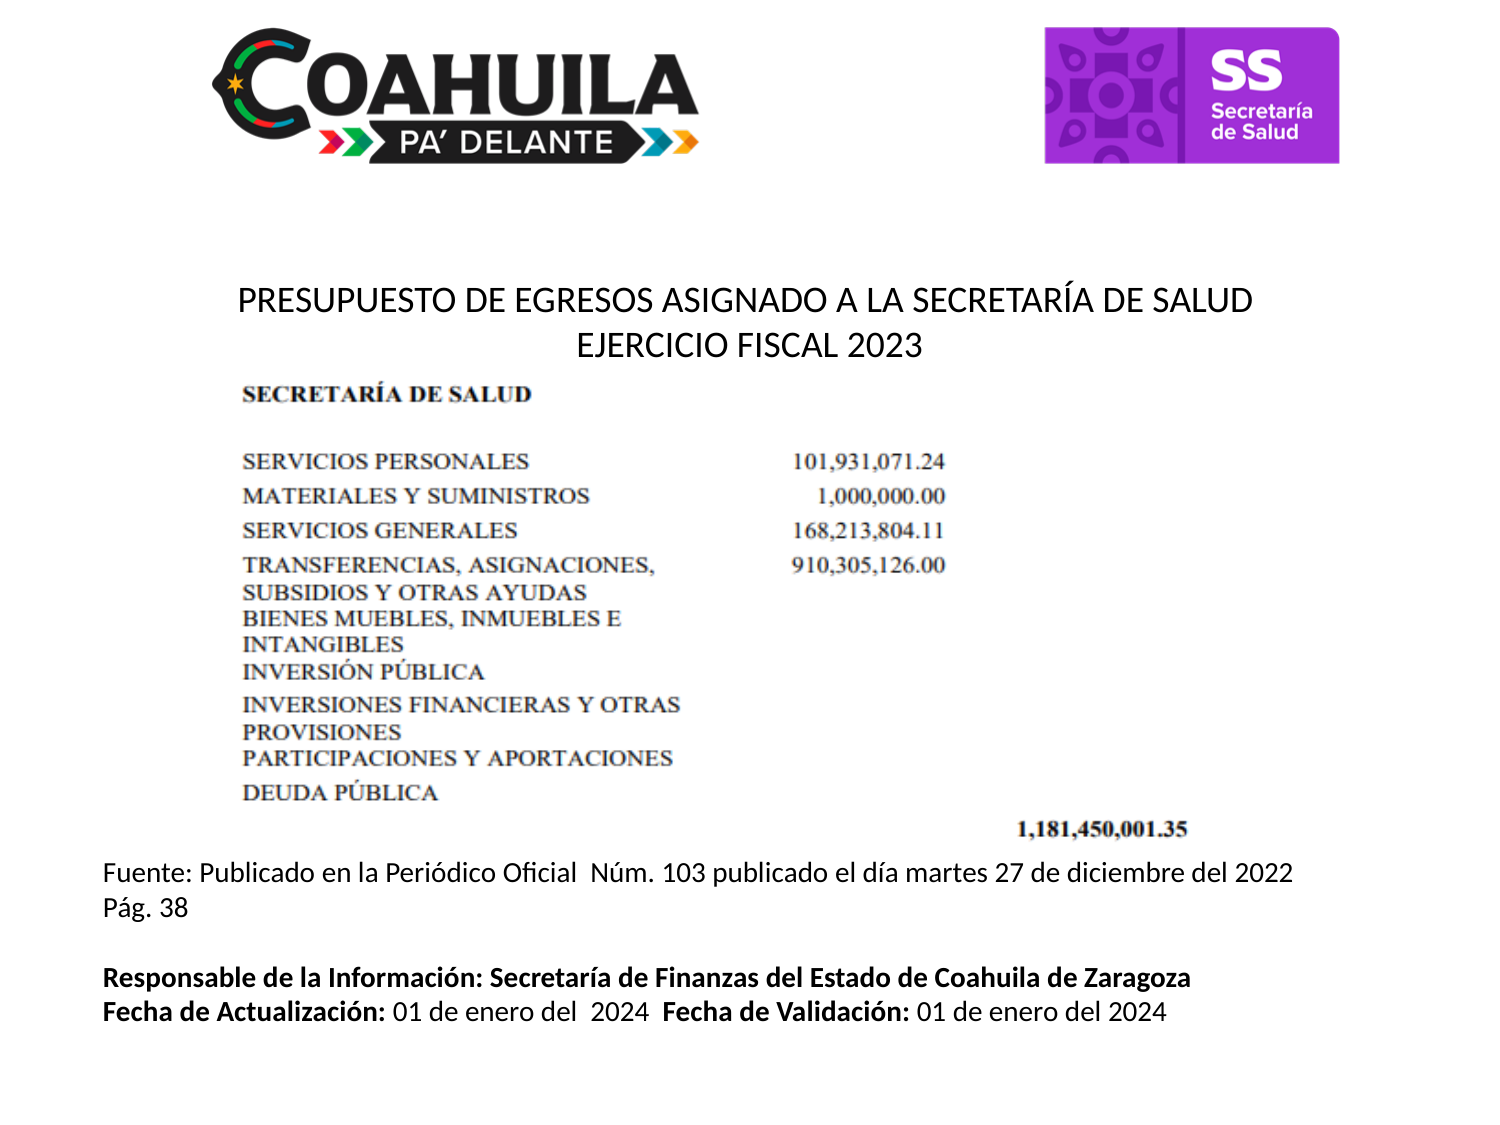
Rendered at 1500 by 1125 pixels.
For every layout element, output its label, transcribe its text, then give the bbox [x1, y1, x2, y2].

text_box PRESUPUESTO DE EGRESOS ASIGNADO A LA SECRETARÍA DE SALUD EJERCICIO FISCAL 2023 [135, 267, 1365, 372]
text_box Fuente: Publicado en la Periódico Oficial Núm. 103 publicado el día martes 27 de diciembre del 2022 Pág. 38 Responsable de la Información: Secretaría de Finanzas del Estado de Coahuila de Zaragoza Fecha de Actualización: 01 de enero del 2024 Fecha de Validación: 01 de enero del 2024 [88, 845, 1412, 1036]
picture [195, 10, 1360, 181]
picture [229, 376, 1250, 846]
